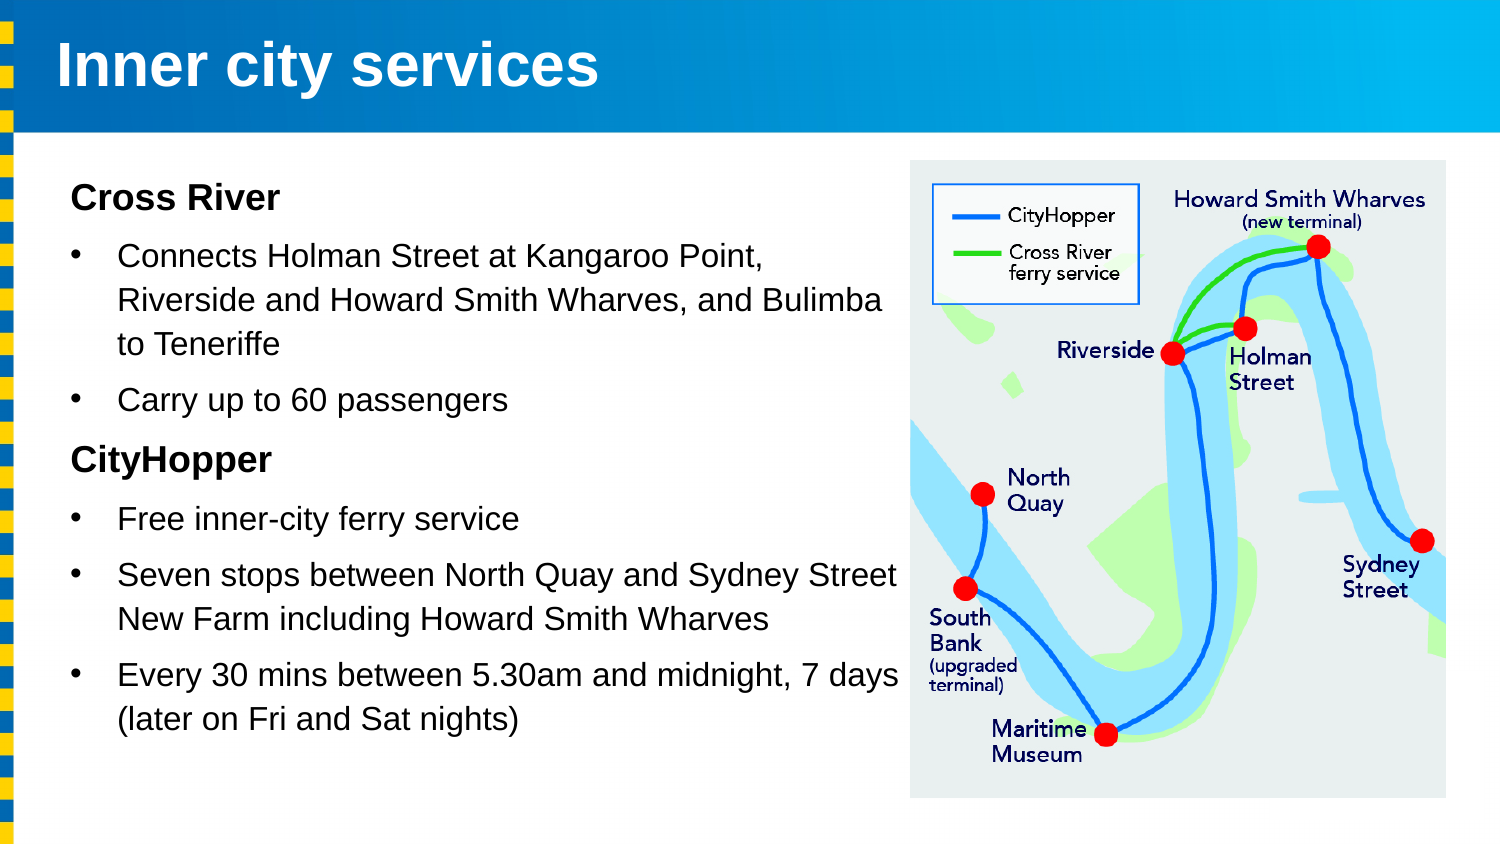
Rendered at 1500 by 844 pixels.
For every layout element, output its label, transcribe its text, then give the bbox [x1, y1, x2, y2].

text_box Cross River Connects Holman Street at Kangaroo Point, Riverside and Howard Smith Wharves, and Bulimba to Teneriffe Carry up to 60 passengers CityHopper Free inner-city ferry service Seven stops between North Quay and Sydney Street New Farm including Howard Smith Wharves Every 30 mins between 5.30am and midnight, 7 days (later on Fri and Sat nights) [40, 160, 910, 760]
picture [0, 0, 1500, 844]
title Inner city services [41, 0, 1397, 133]
